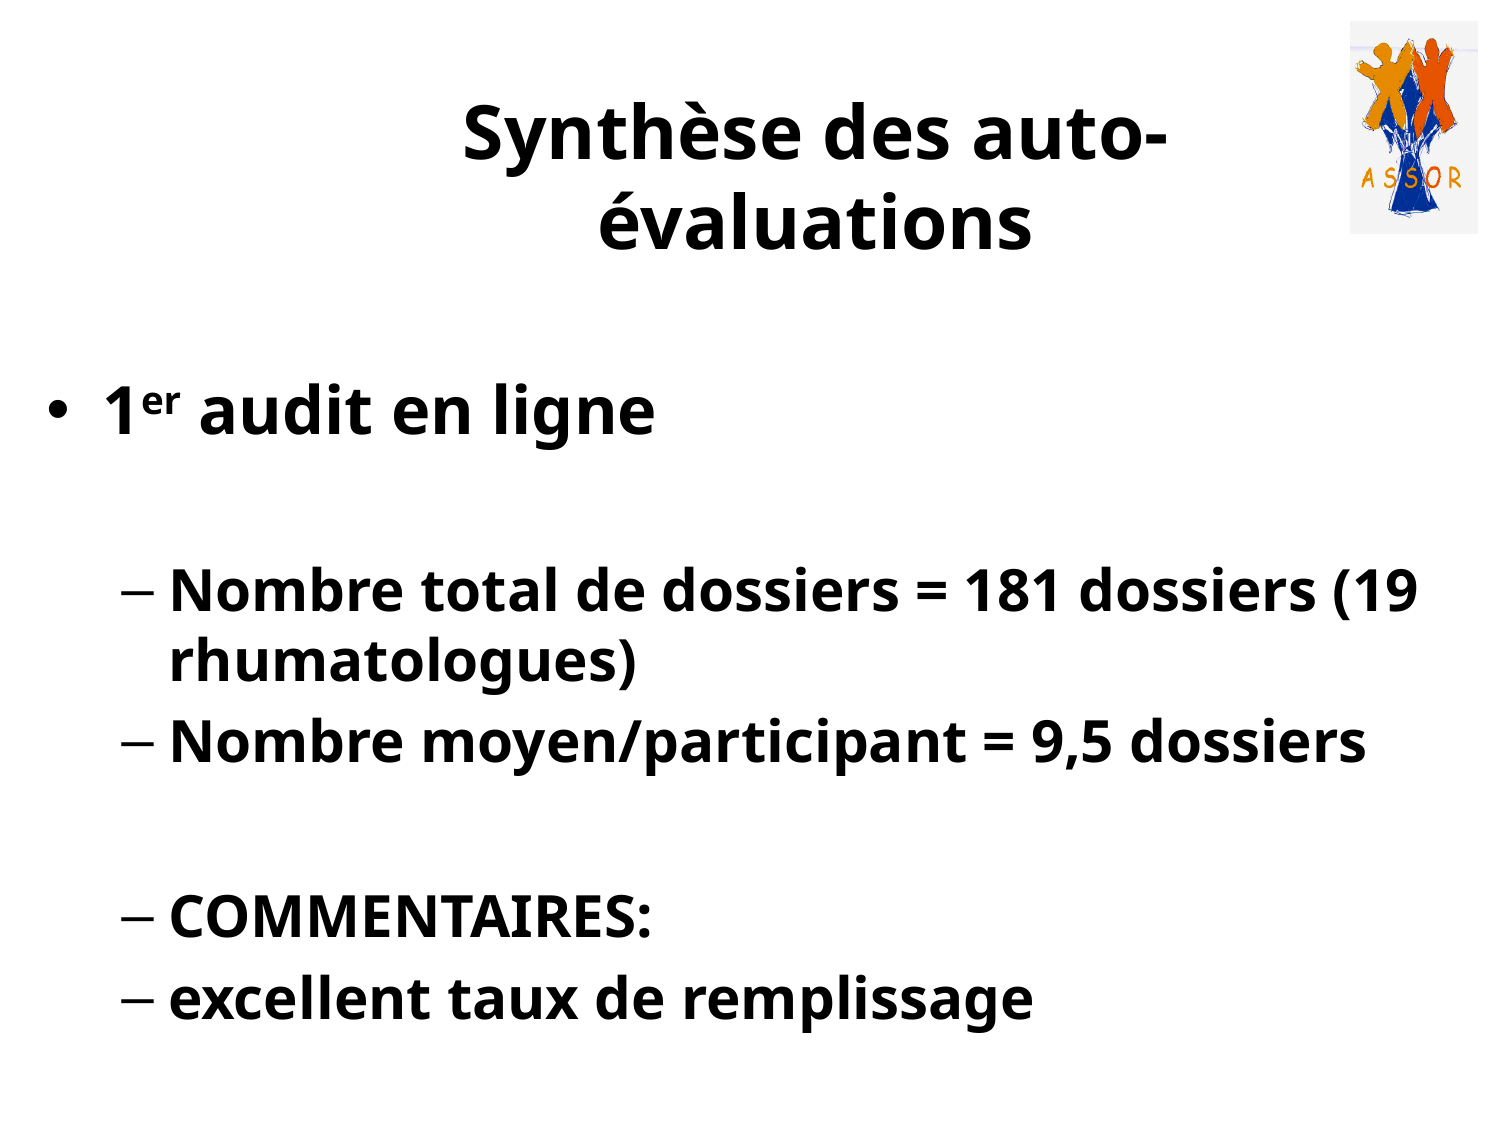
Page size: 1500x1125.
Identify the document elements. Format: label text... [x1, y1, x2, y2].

picture [1350, 21, 1478, 235]
list 1er audit en ligne Nombre total de dossiers = 181 dossiers (19 rhumatologues) Nombre moyen/participant = 9,5 dossiers COMMENTAIRES: excellent taux de remplissage [31, 360, 1486, 1105]
title Synthèse des auto-évaluations [272, 66, 1360, 284]
